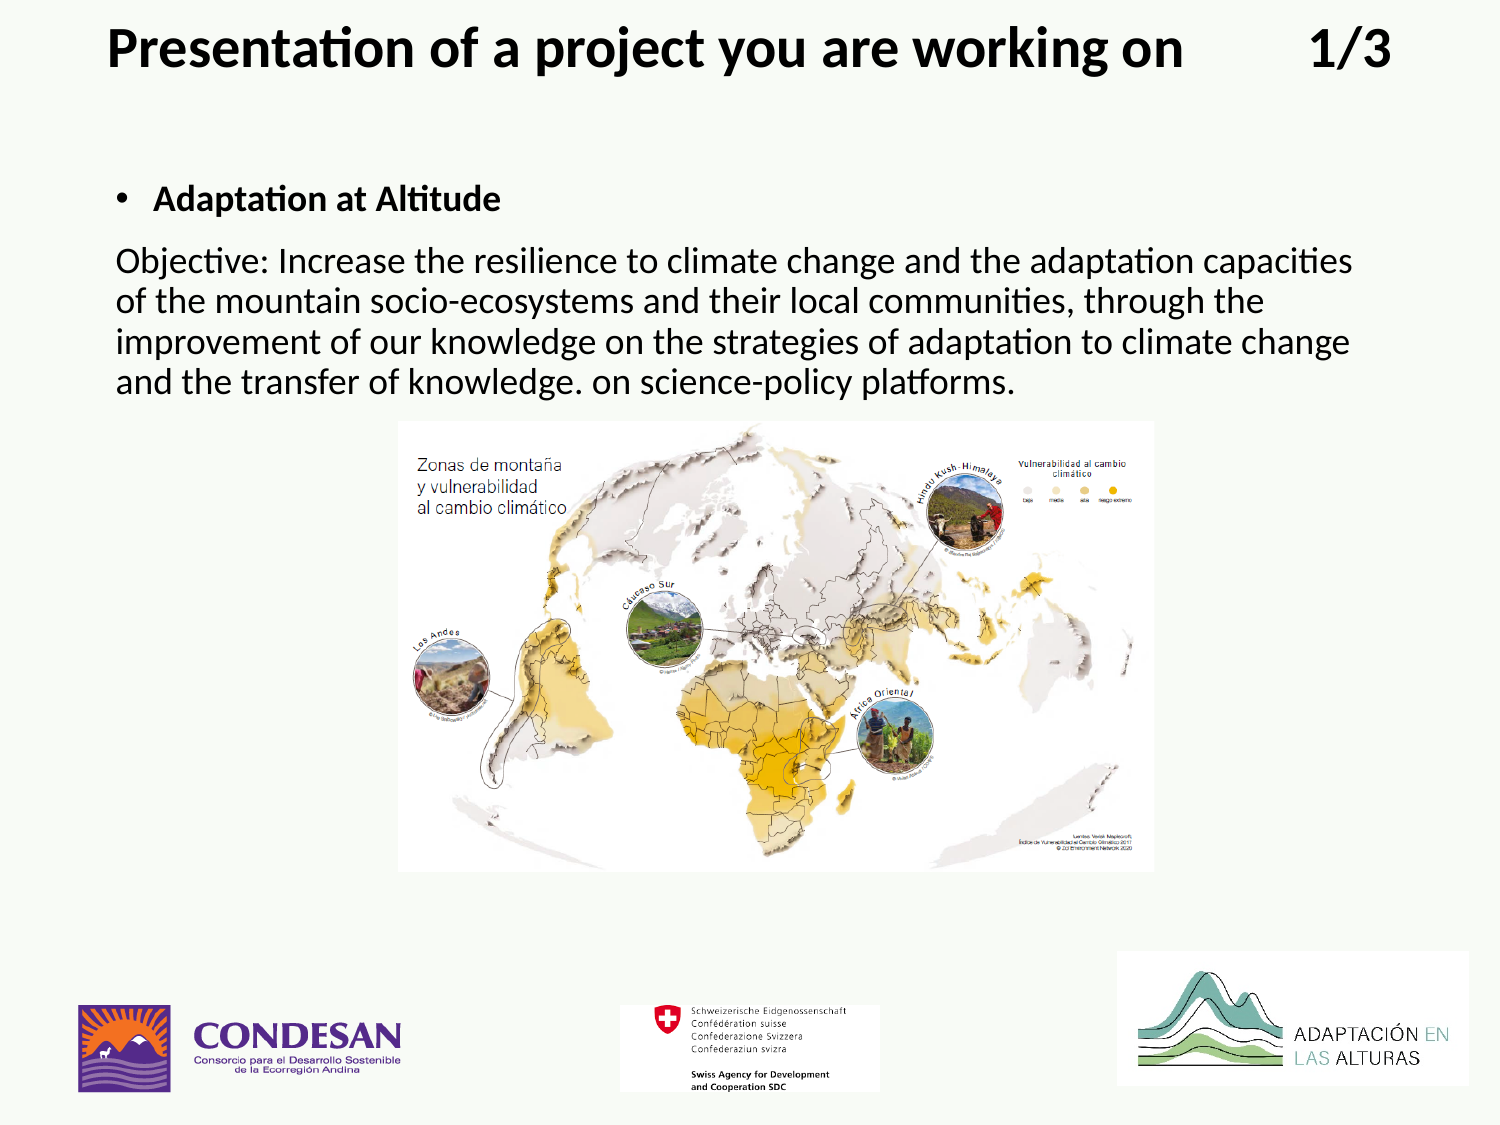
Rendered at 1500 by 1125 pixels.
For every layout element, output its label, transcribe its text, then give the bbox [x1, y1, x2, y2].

picture [1117, 951, 1469, 1086]
text_box Presentation of a project you are working on 1/3 [0, 1, 1500, 87]
picture [71, 999, 406, 1097]
picture [620, 1005, 880, 1092]
list Adaptation at Altitude Objective: Increase the resilience to climate change and the adaptation capacities of the mountain socio-ecosystems and their local communities, through the improvement of our knowledge on the strategies of adaptation to climate change and the transfer of knowledge. on science-policy platforms. [100, 172, 1395, 886]
picture [398, 421, 1155, 872]
